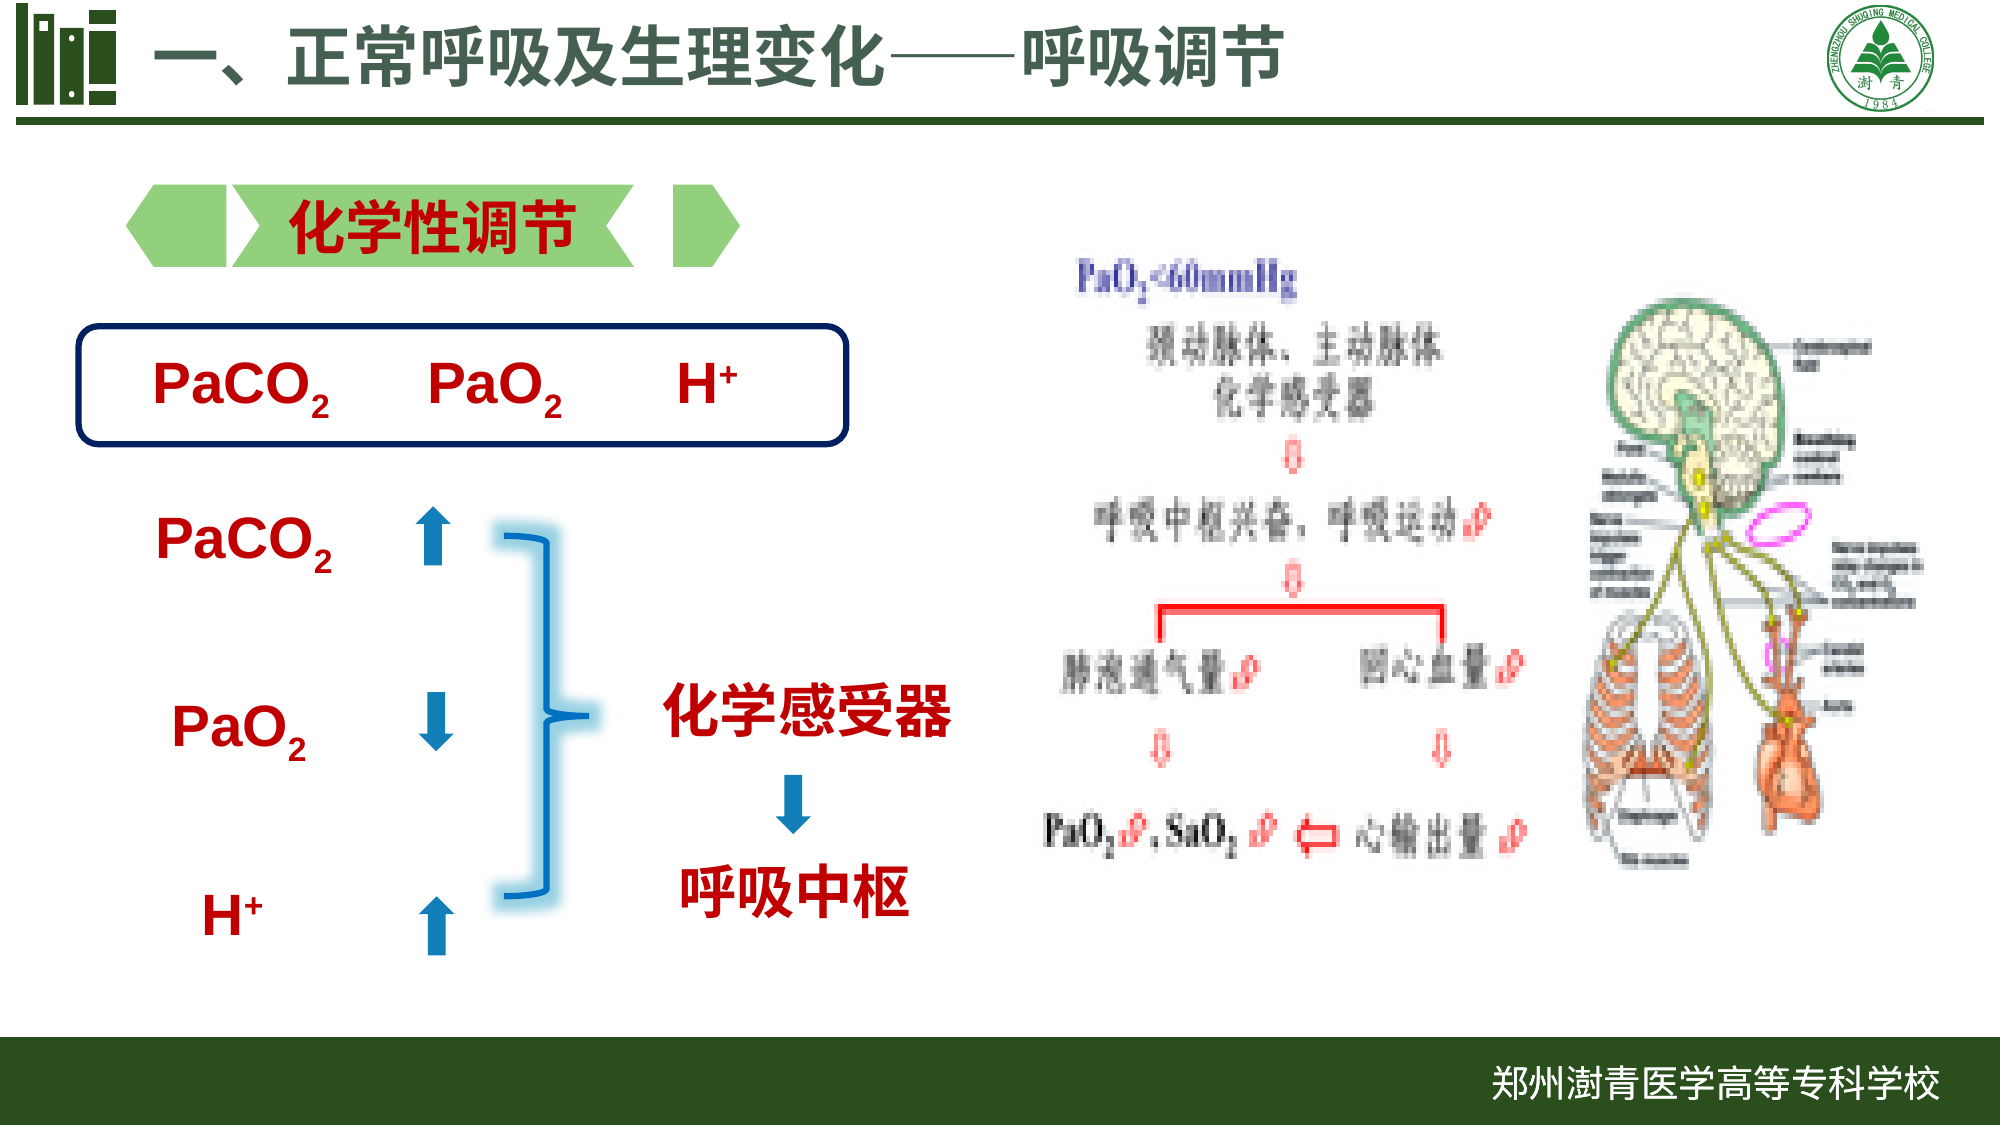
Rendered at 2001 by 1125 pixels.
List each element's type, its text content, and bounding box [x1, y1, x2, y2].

picture [1827, 5, 1934, 112]
text_box [773, 773, 814, 836]
text_box 化学感受器 [646, 666, 964, 762]
text_box 一、正常呼吸及生理变化——呼吸调节 [137, 7, 1402, 104]
text_box H+ [187, 869, 279, 955]
text_box 化学性调节 [229, 183, 636, 268]
picture [964, 225, 1928, 876]
text_box [415, 691, 457, 753]
text_box PaCO2 [140, 492, 348, 588]
text_box 化学性调节 [124, 183, 228, 268]
text_box [503, 535, 590, 897]
text_box [412, 504, 454, 567]
text_box 化学性调节 [672, 183, 742, 268]
text_box PaO2 [156, 680, 332, 776]
text_box [77, 325, 848, 446]
text_box 呼吸中枢 [663, 847, 935, 942]
text_box [416, 894, 457, 957]
